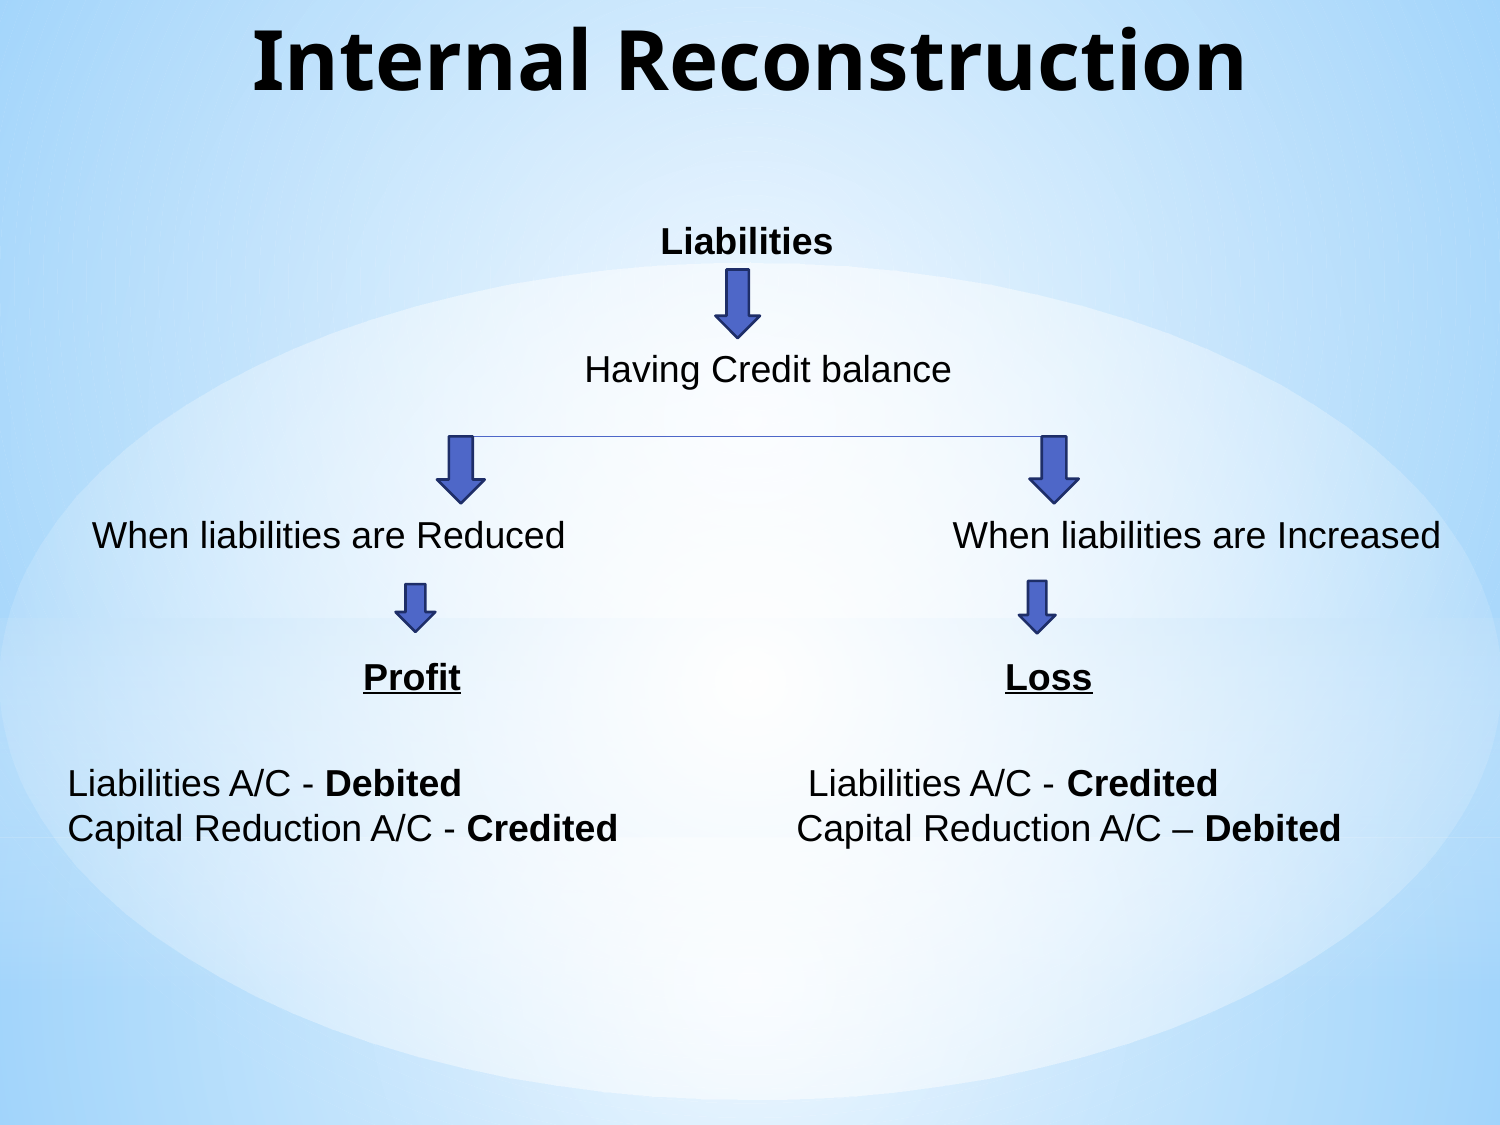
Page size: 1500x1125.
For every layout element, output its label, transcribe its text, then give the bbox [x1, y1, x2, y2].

text_box [1017, 579, 1057, 635]
text_box [714, 270, 762, 338]
text_box Liabilities A/C - Debited Liabilities A/C - Credited Capital Reduction A/C - Credited Capital Reduction A/C – Debited [52, 751, 1482, 857]
text_box Having Credit balance [569, 338, 968, 398]
text_box When liabilities are Reduced When liabilities are Increased [66, 503, 1496, 564]
title Internal Reconstruction [5, 0, 1496, 188]
text_box Profit Loss [348, 645, 1223, 705]
text_box Liabilities [645, 209, 849, 270]
text_box [435, 435, 486, 503]
text_box [394, 582, 437, 633]
text_box [1028, 435, 1080, 503]
list [41, 160, 1471, 1094]
